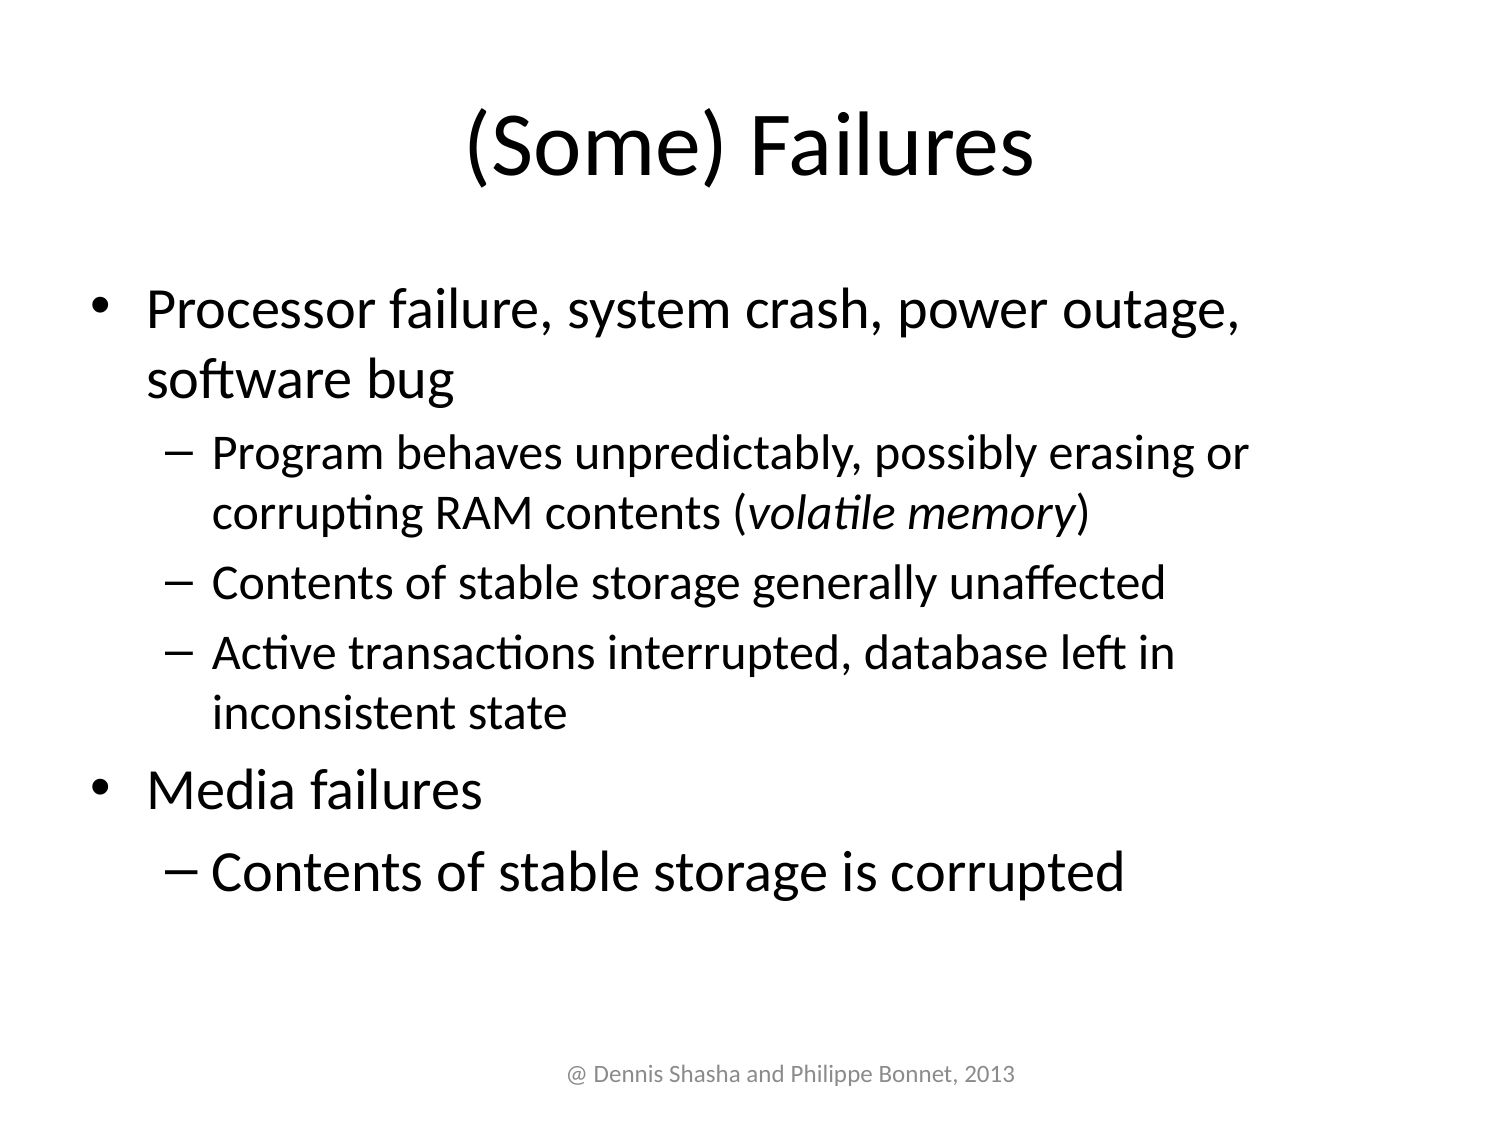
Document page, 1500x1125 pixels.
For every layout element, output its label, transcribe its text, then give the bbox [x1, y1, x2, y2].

list Processor failure, system crash, power outage, software bug Program behaves unpredictably, possibly erasing or corrupting RAM contents (volatile memory) Contents of stable storage generally unaffected Active transactions interrupted, database left in inconsistent state Media failures Contents of stable storage is corrupted [75, 262, 1425, 1005]
title (Some) Failures [75, 45, 1425, 233]
footer @ Dennis Shasha and Philippe Bonnet, 2013 [512, 1042, 1075, 1103]
